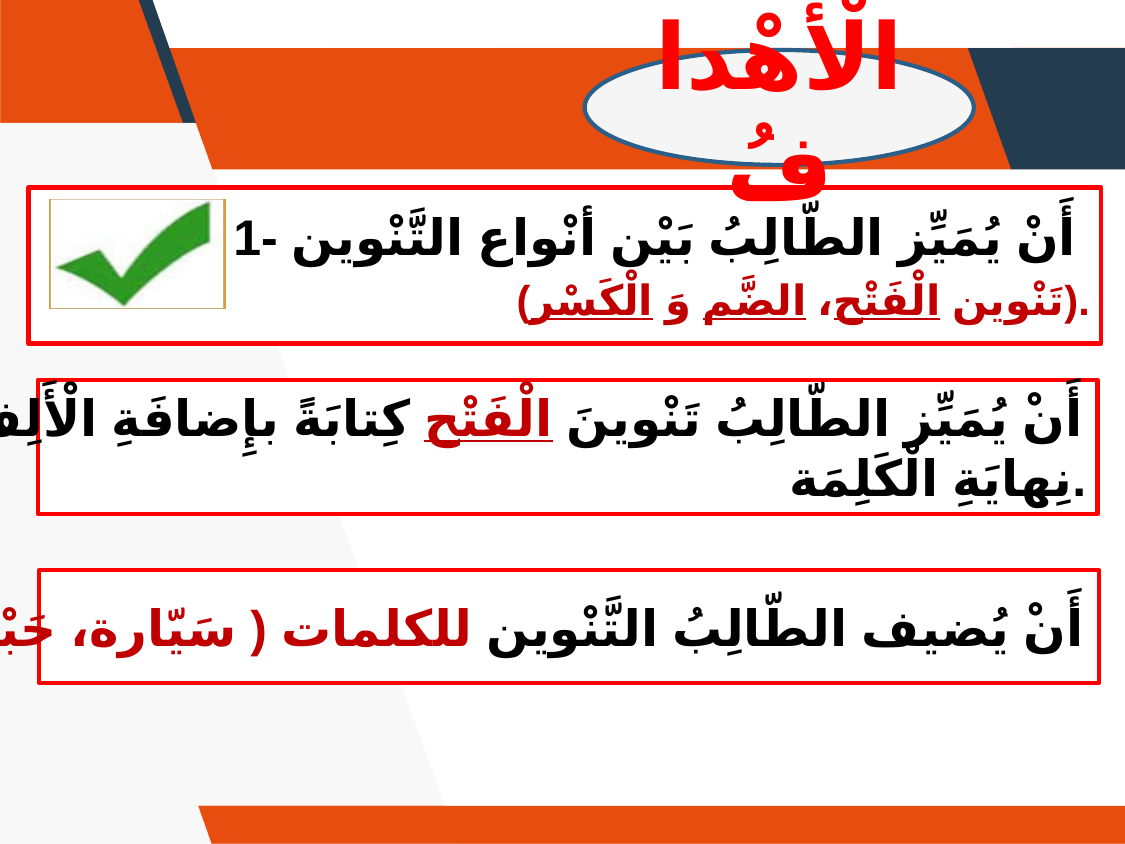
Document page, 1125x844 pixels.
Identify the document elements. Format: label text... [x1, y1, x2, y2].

text_box الْأَهْدافُ [582, 47, 976, 167]
text_box 1- أَنْ يُمَيِّز الطّالِبُ بَيْن أنْواع التَّنْوين (تَنْوين الْفَتْح، الضَّم وَ الْكَسْر). [26, 185, 1103, 346]
text_box 3- أَنْ يُضيف الطّالِبُ التَّنْوين للكلمات ( سَيّارة، حَبْل) [37, 568, 1101, 685]
text_box 2- أَنْ يُمَيِّز الطّالِبُ تَنْوينَ الْفَتْح كِتابَةً بإِضافَةِ الْأَلِف في نِهايَةِ الْكَلِمَة. [36, 378, 1100, 516]
picture [0, 0, 1125, 844]
